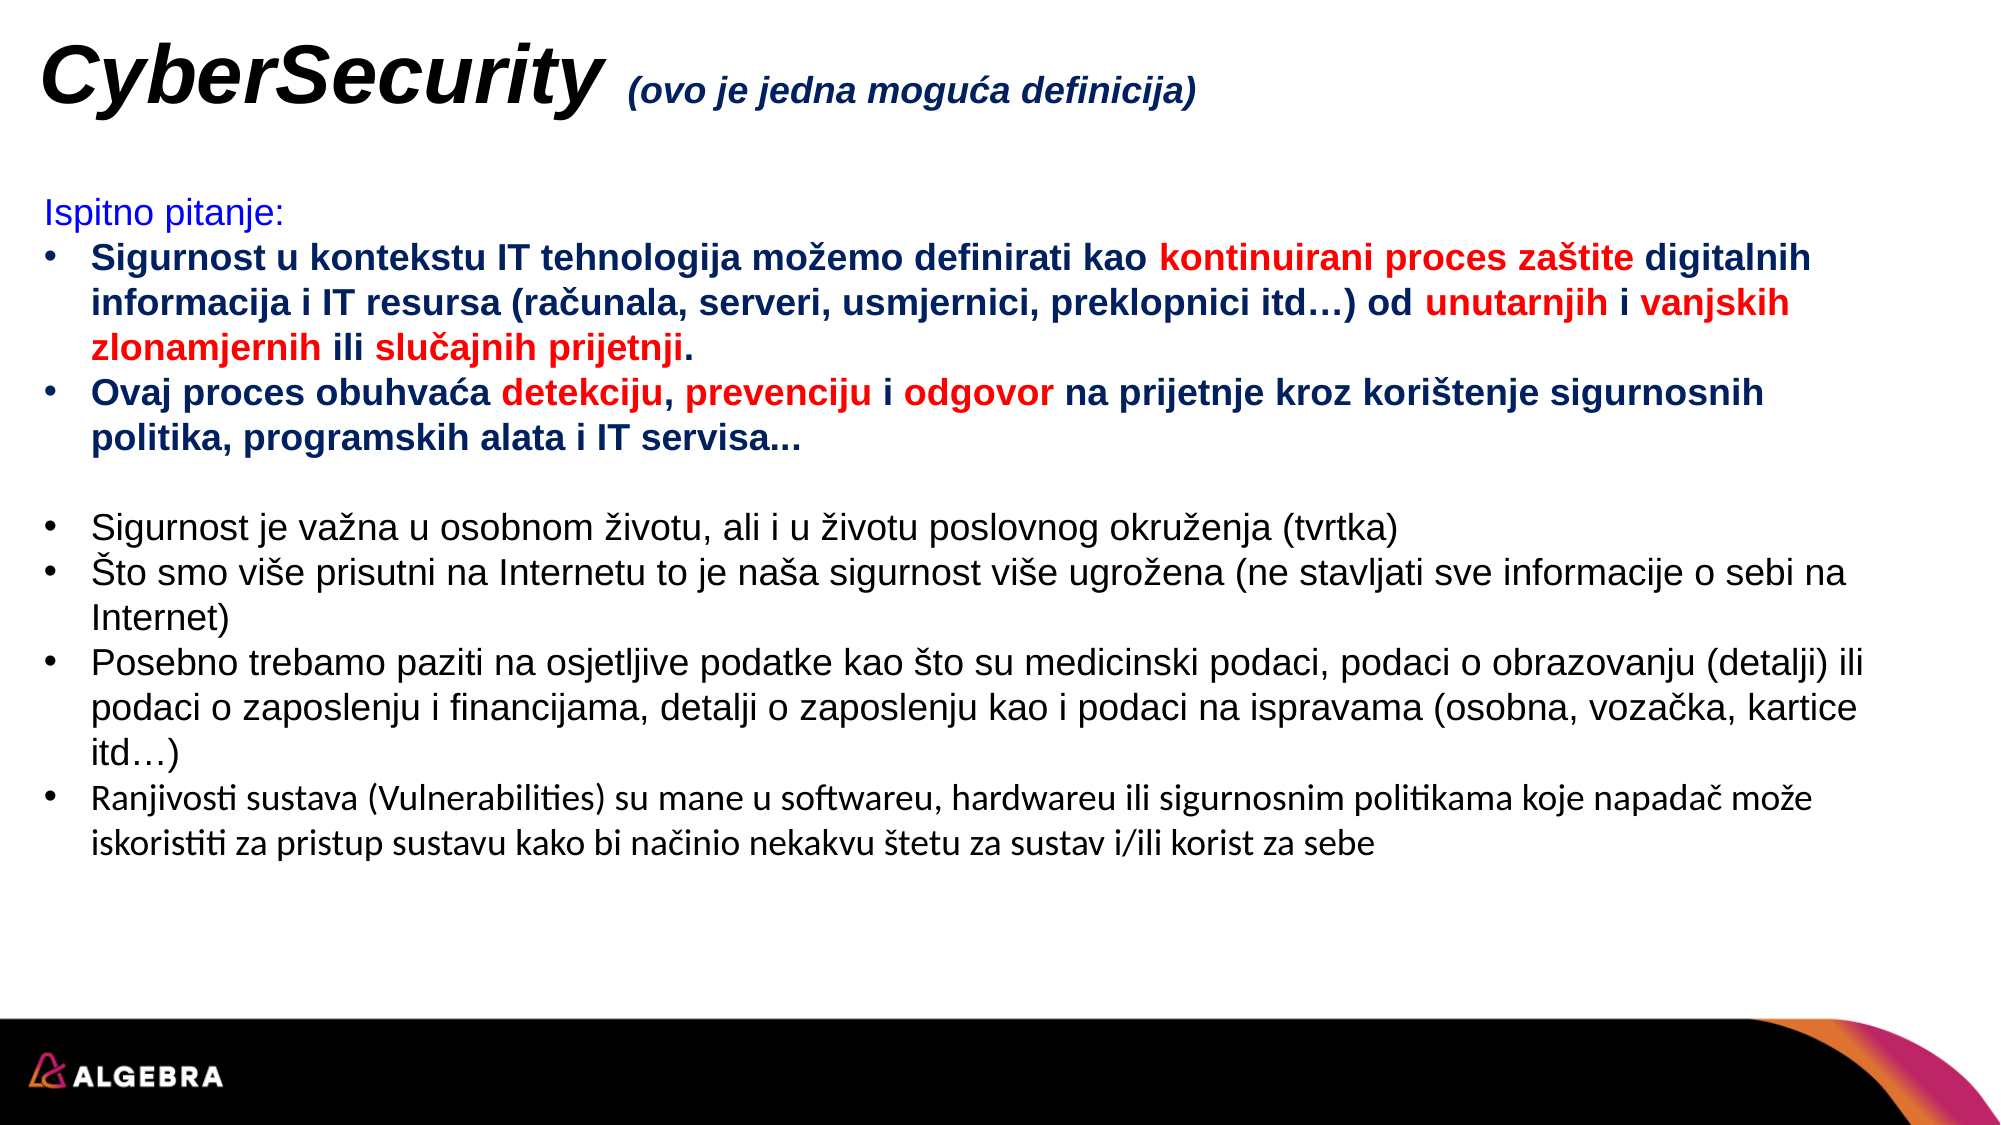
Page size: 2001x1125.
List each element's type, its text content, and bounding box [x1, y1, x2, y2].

text_box Ispitno pitanje: Sigurnost u kontekstu IT tehnologija možemo definirati kao kontinuirani proces zaštite digitalnih informacija i IT resursa (računala, serveri, usmjernici, preklopnici itd…) od unutarnjih i vanjskih zlonamjernih ili slučajnih prijetnji. Ovaj proces obuhvaća detekciju, prevenciju i odgovor na prijetnje kroz korištenje sigurnosnih politika, programskih alata i IT servisa... Sigurnost je važna u osobnom životu, ali i u životu poslovnog okruženja (tvrtka) Što smo više prisutni na Internetu to je naša sigurnost više ugrožena (ne stavljati sve informacije o sebi na Internet) Posebno trebamo paziti na osjetljive podatke kao što su medicinski podaci, podaci o obrazovanju (detalji) ili podaci o zaposlenju i financijama, detalji o zaposlenju kao i podaci na ispravama (osobna, vozačka, kartice itd…) Ranjivosti sustava (Vulnerabilities) su mane u softwareu, hardwareu ili sigurnosnim politikama koje napadač može iskoristiti za pristup sustavu kako bi načinio nekakvu štetu za sustav i/ili korist za sebe [29, 180, 1915, 916]
title CyberSecurity (ovo je jedna moguća definicija) [39, 23, 1989, 200]
picture [0, 0, 2001, 1125]
